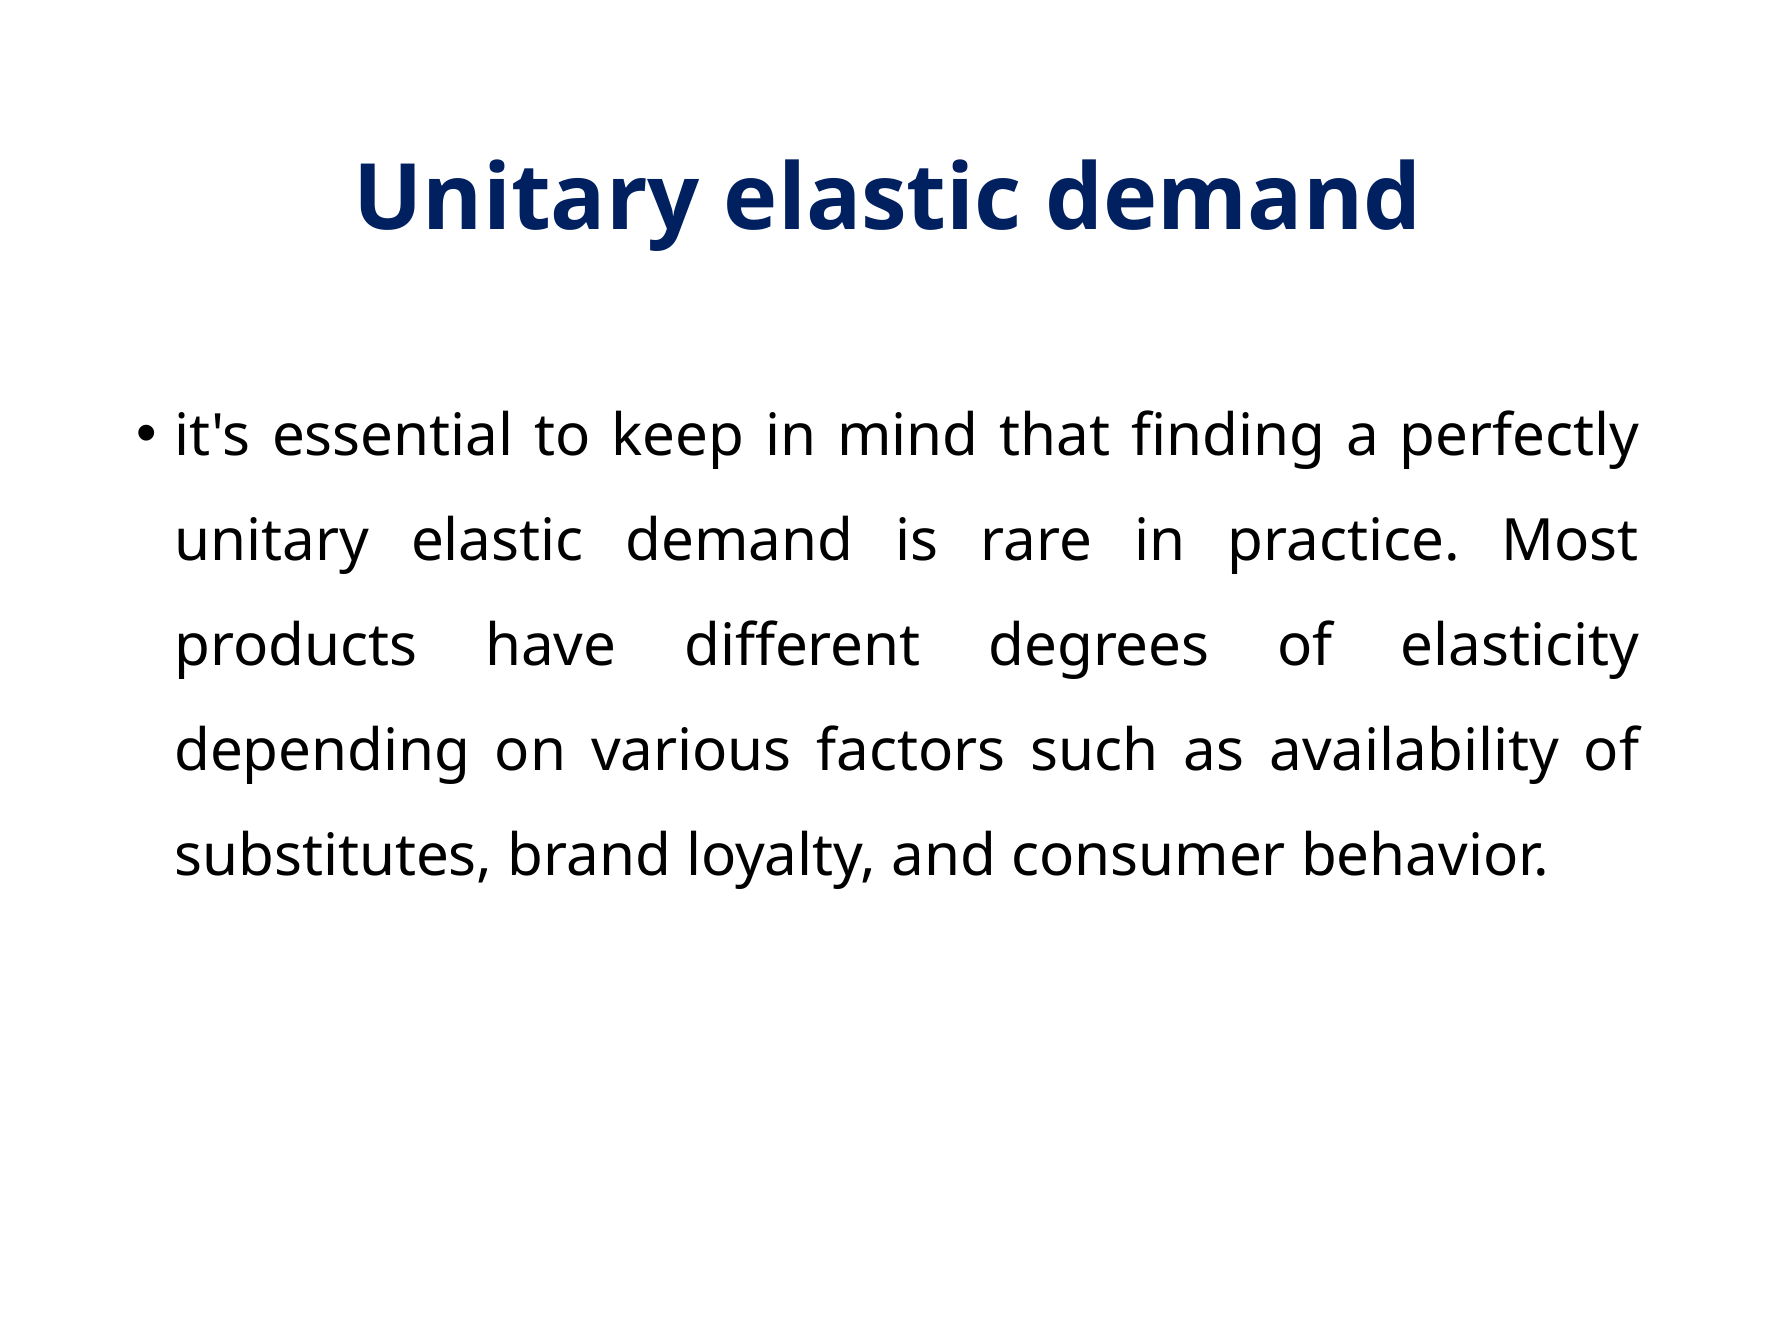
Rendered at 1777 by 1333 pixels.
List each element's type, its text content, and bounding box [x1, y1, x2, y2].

title Unitary elastic demand [121, 70, 1655, 329]
list it's essential to keep in mind that finding a perfectly unitary elastic demand is rare in practice. Most products have different degrees of elasticity depending on various factors such as availability of substitutes, brand loyalty, and consumer behavior. [121, 354, 1655, 1200]
